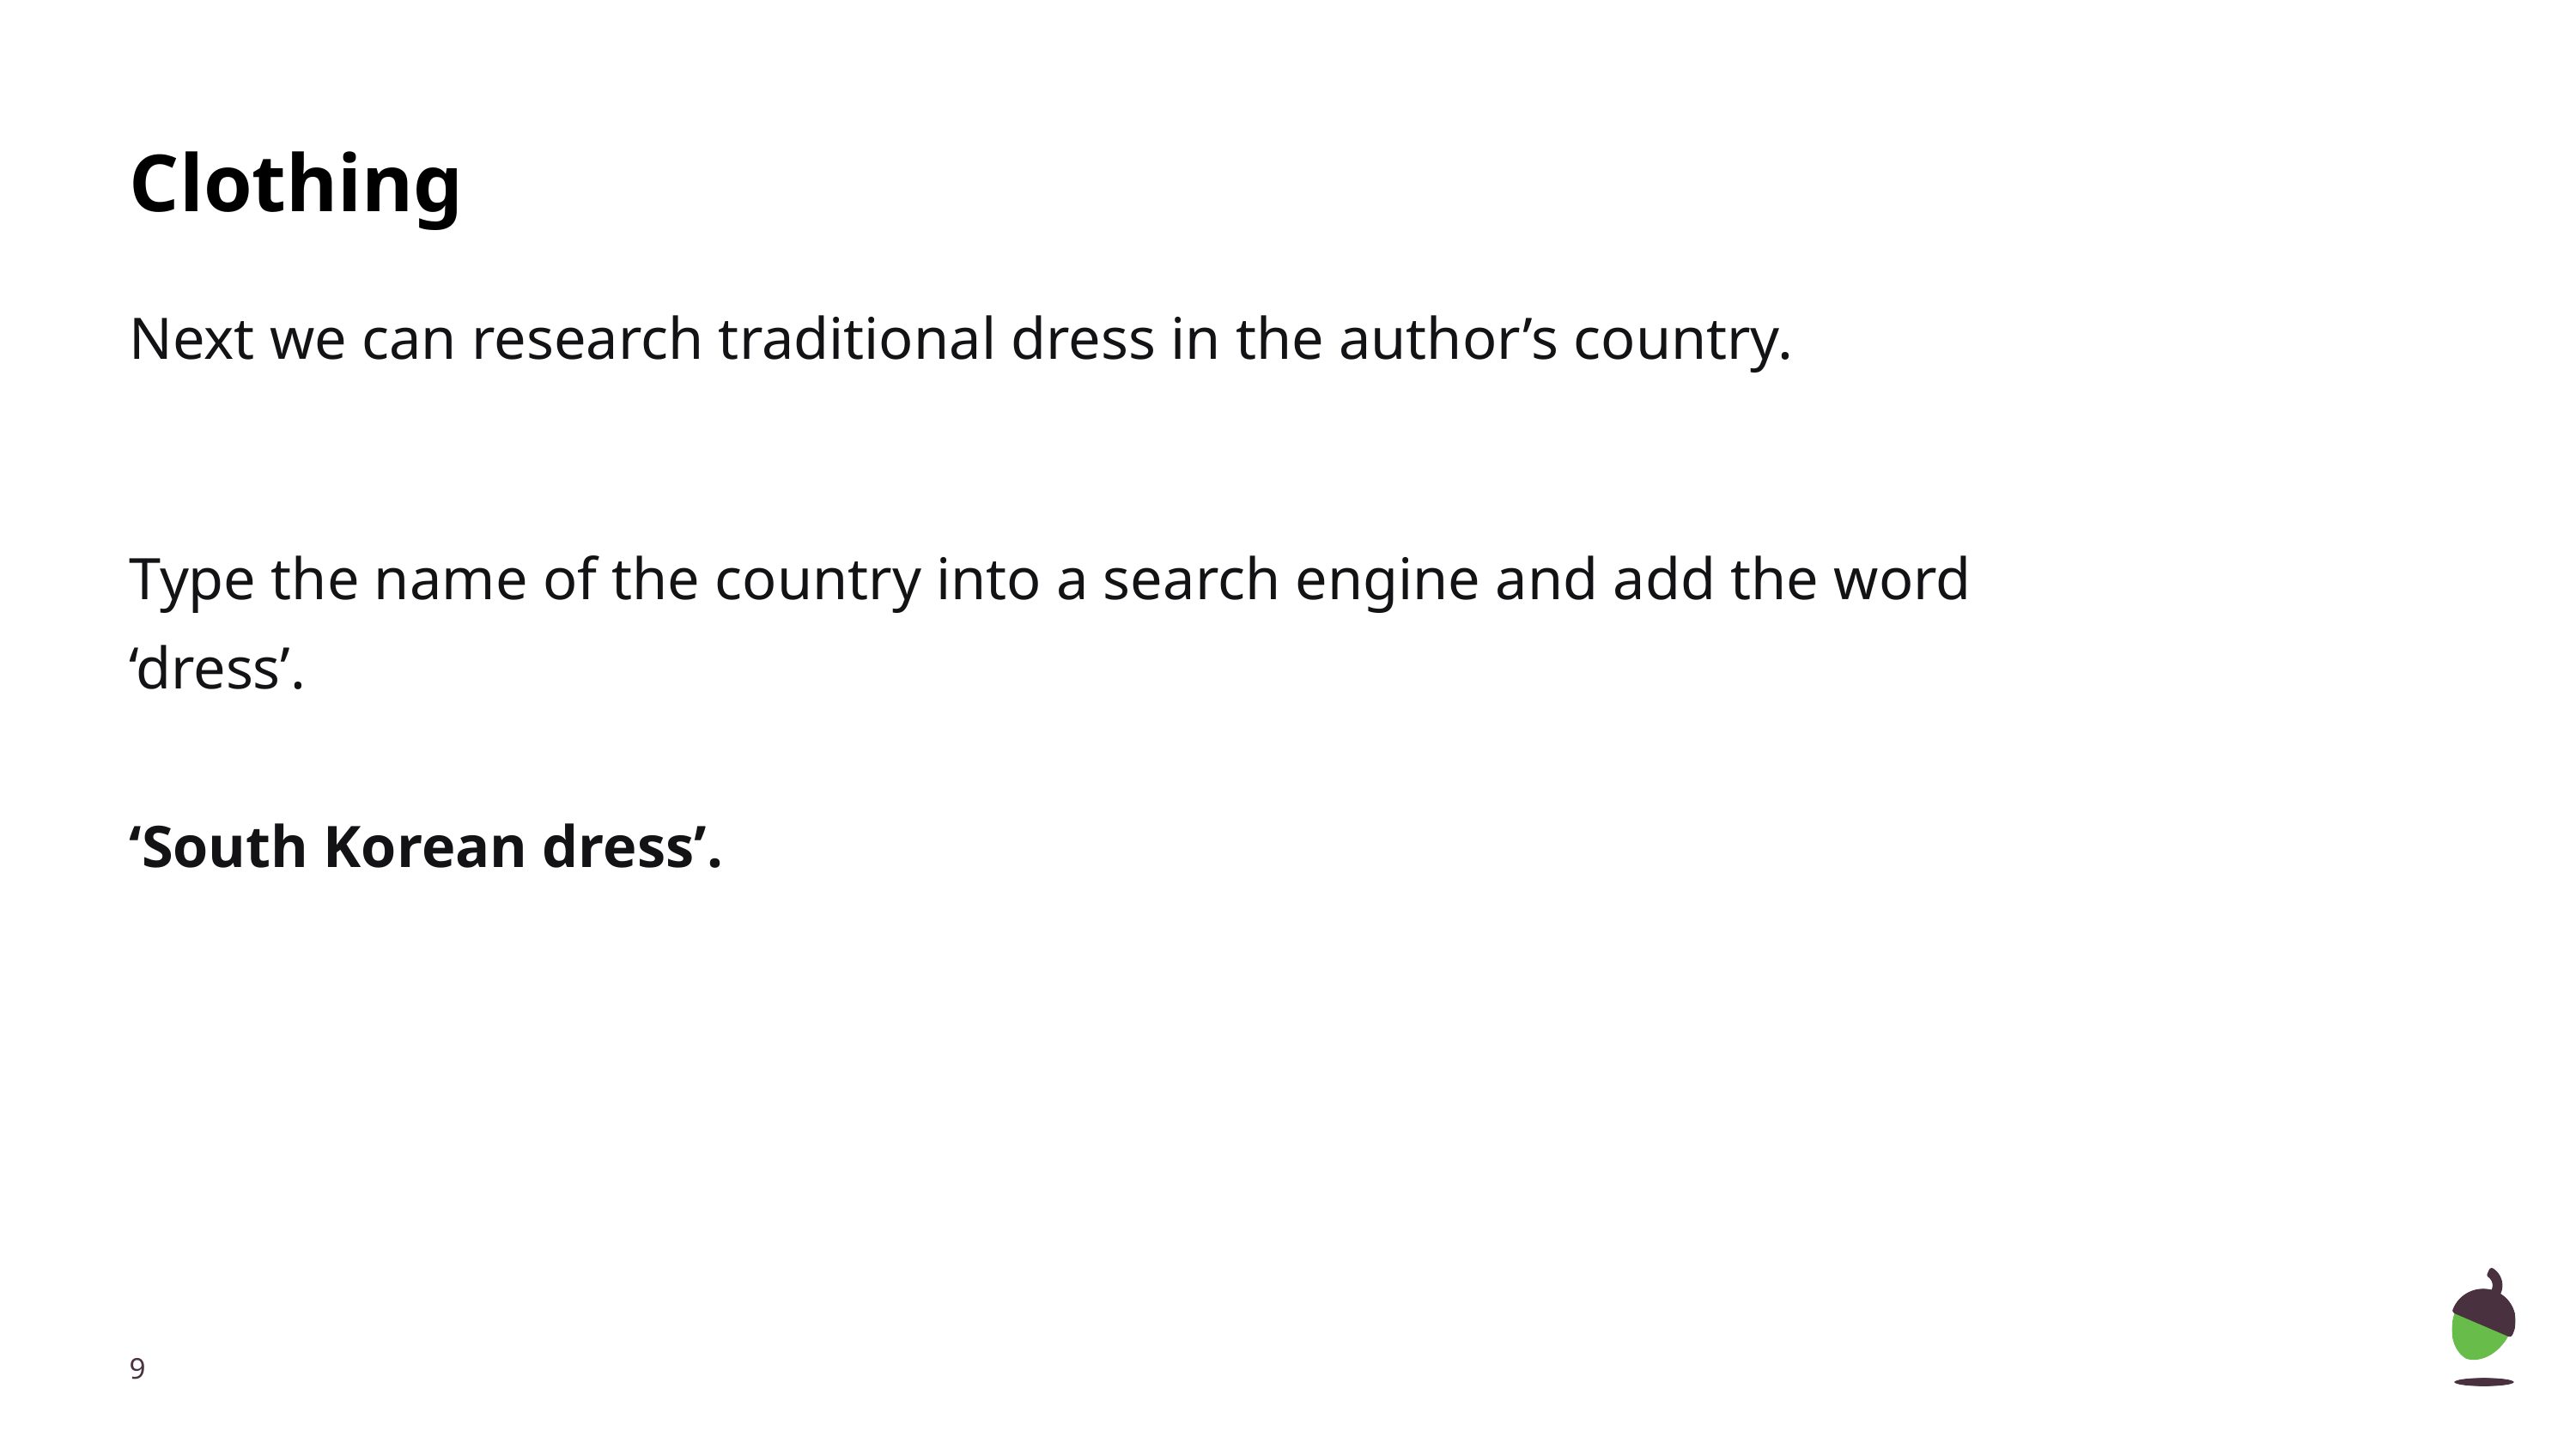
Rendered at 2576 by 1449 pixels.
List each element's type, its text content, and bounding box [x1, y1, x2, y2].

slide_number ‹#› [129, 1349, 332, 1401]
picture [2451, 1268, 2516, 1386]
text_box Type the name of the country into a search engine and add the word ‘dress’. ‘South Korean dress’. [129, 521, 2071, 1163]
list Next we can research traditional dress in the author’s country. [129, 281, 2439, 481]
title Clothing [129, 118, 1990, 239]
